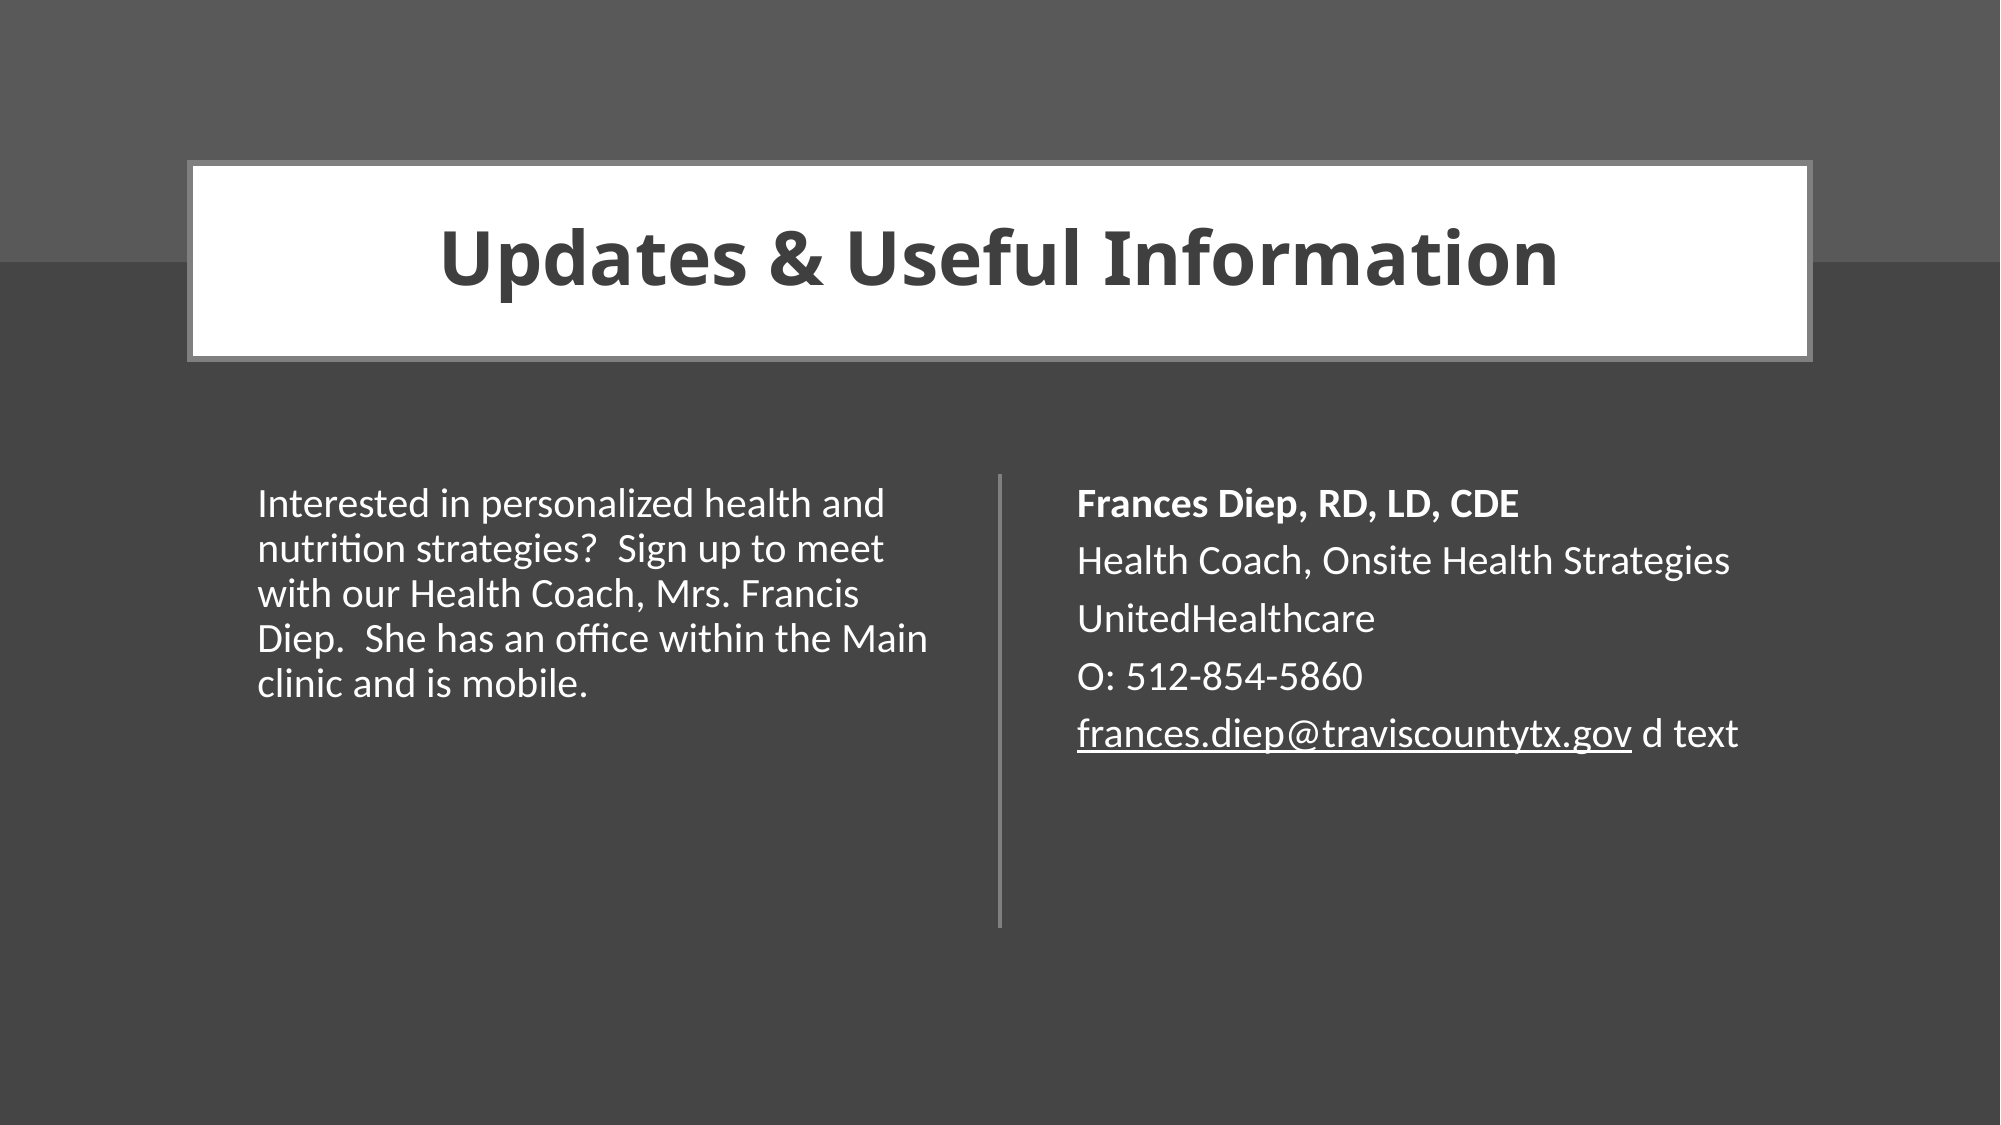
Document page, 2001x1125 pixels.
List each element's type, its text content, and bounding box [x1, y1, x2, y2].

title Updates & Useful Information [190, 163, 1810, 360]
text_box [0, 0, 2000, 263]
list Interested in personalized health and nutrition strategies? Sign up to meet with our Health Coach, Mrs. Francis Diep. She has an office within the Main clinic and is mobile. [242, 473, 948, 960]
text_box Frances Diep, RD, LD, CDE Health Coach, Onsite Health Strategies UnitedHealthcare O: 512-854-5860 frances.diep@traviscountytx.gov d text [1052, 473, 1757, 960]
